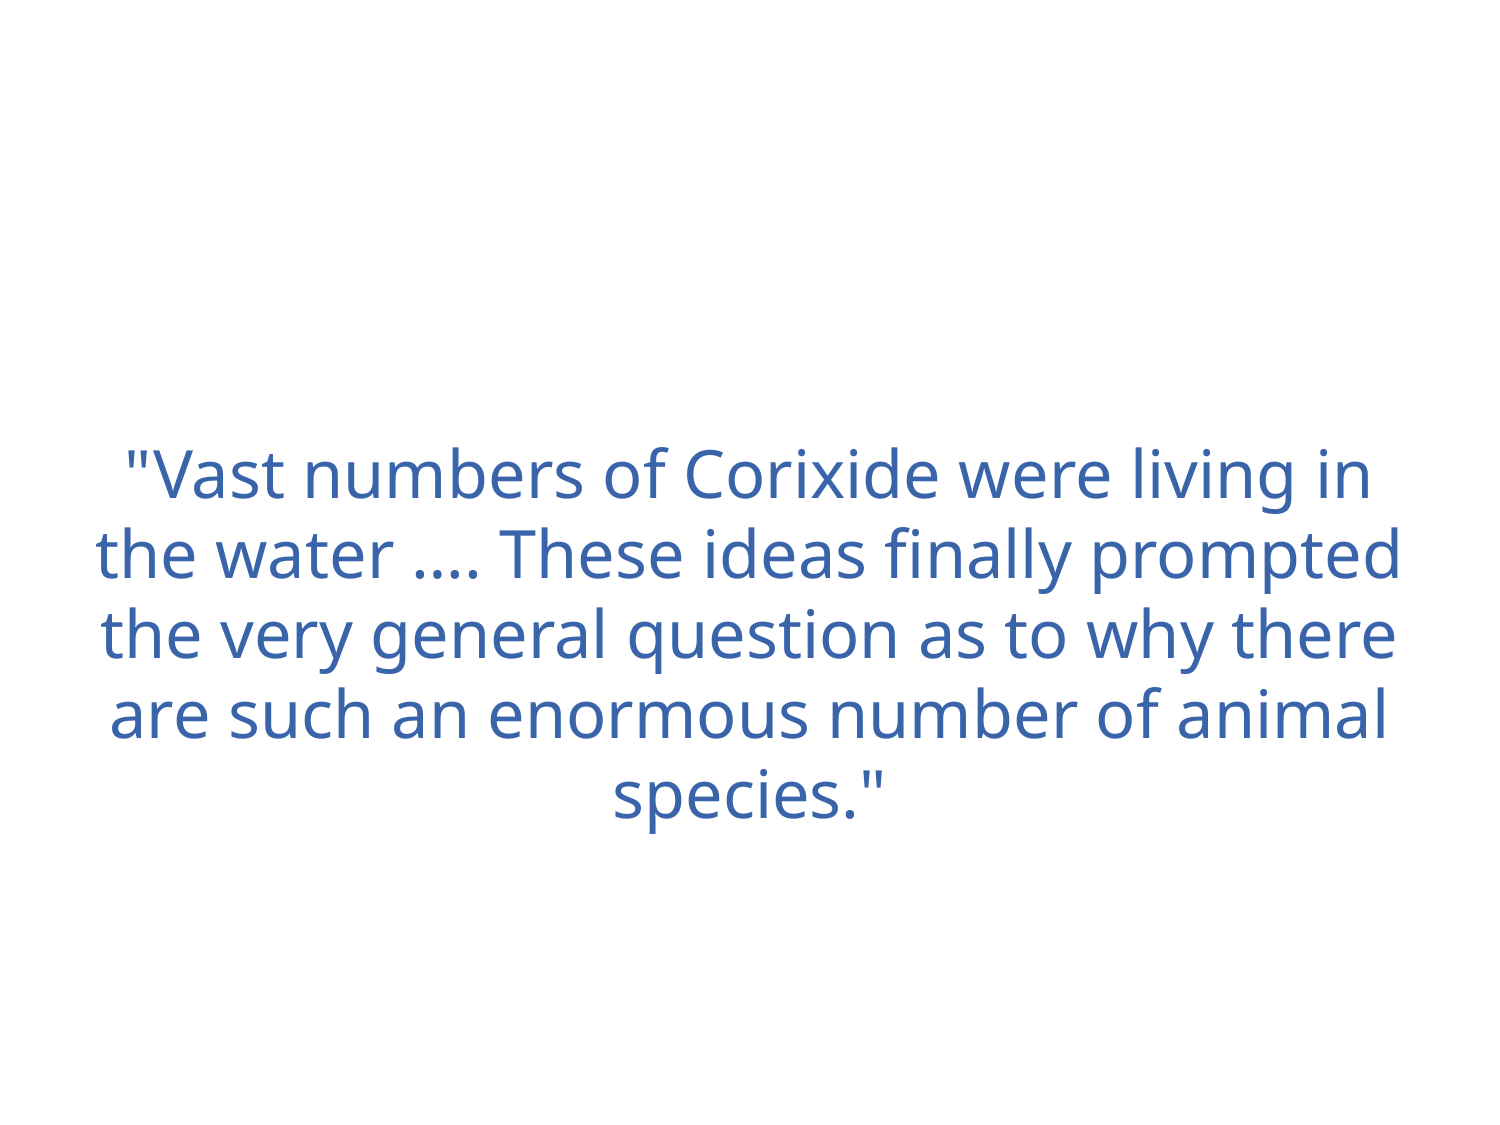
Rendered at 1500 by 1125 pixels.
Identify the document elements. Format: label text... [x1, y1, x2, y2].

text_box "Vast numbers of Corixide were living in the water …. These ideas finally prompted the very general question as to why there are such an enormous number of animal species." [50, 424, 1450, 840]
